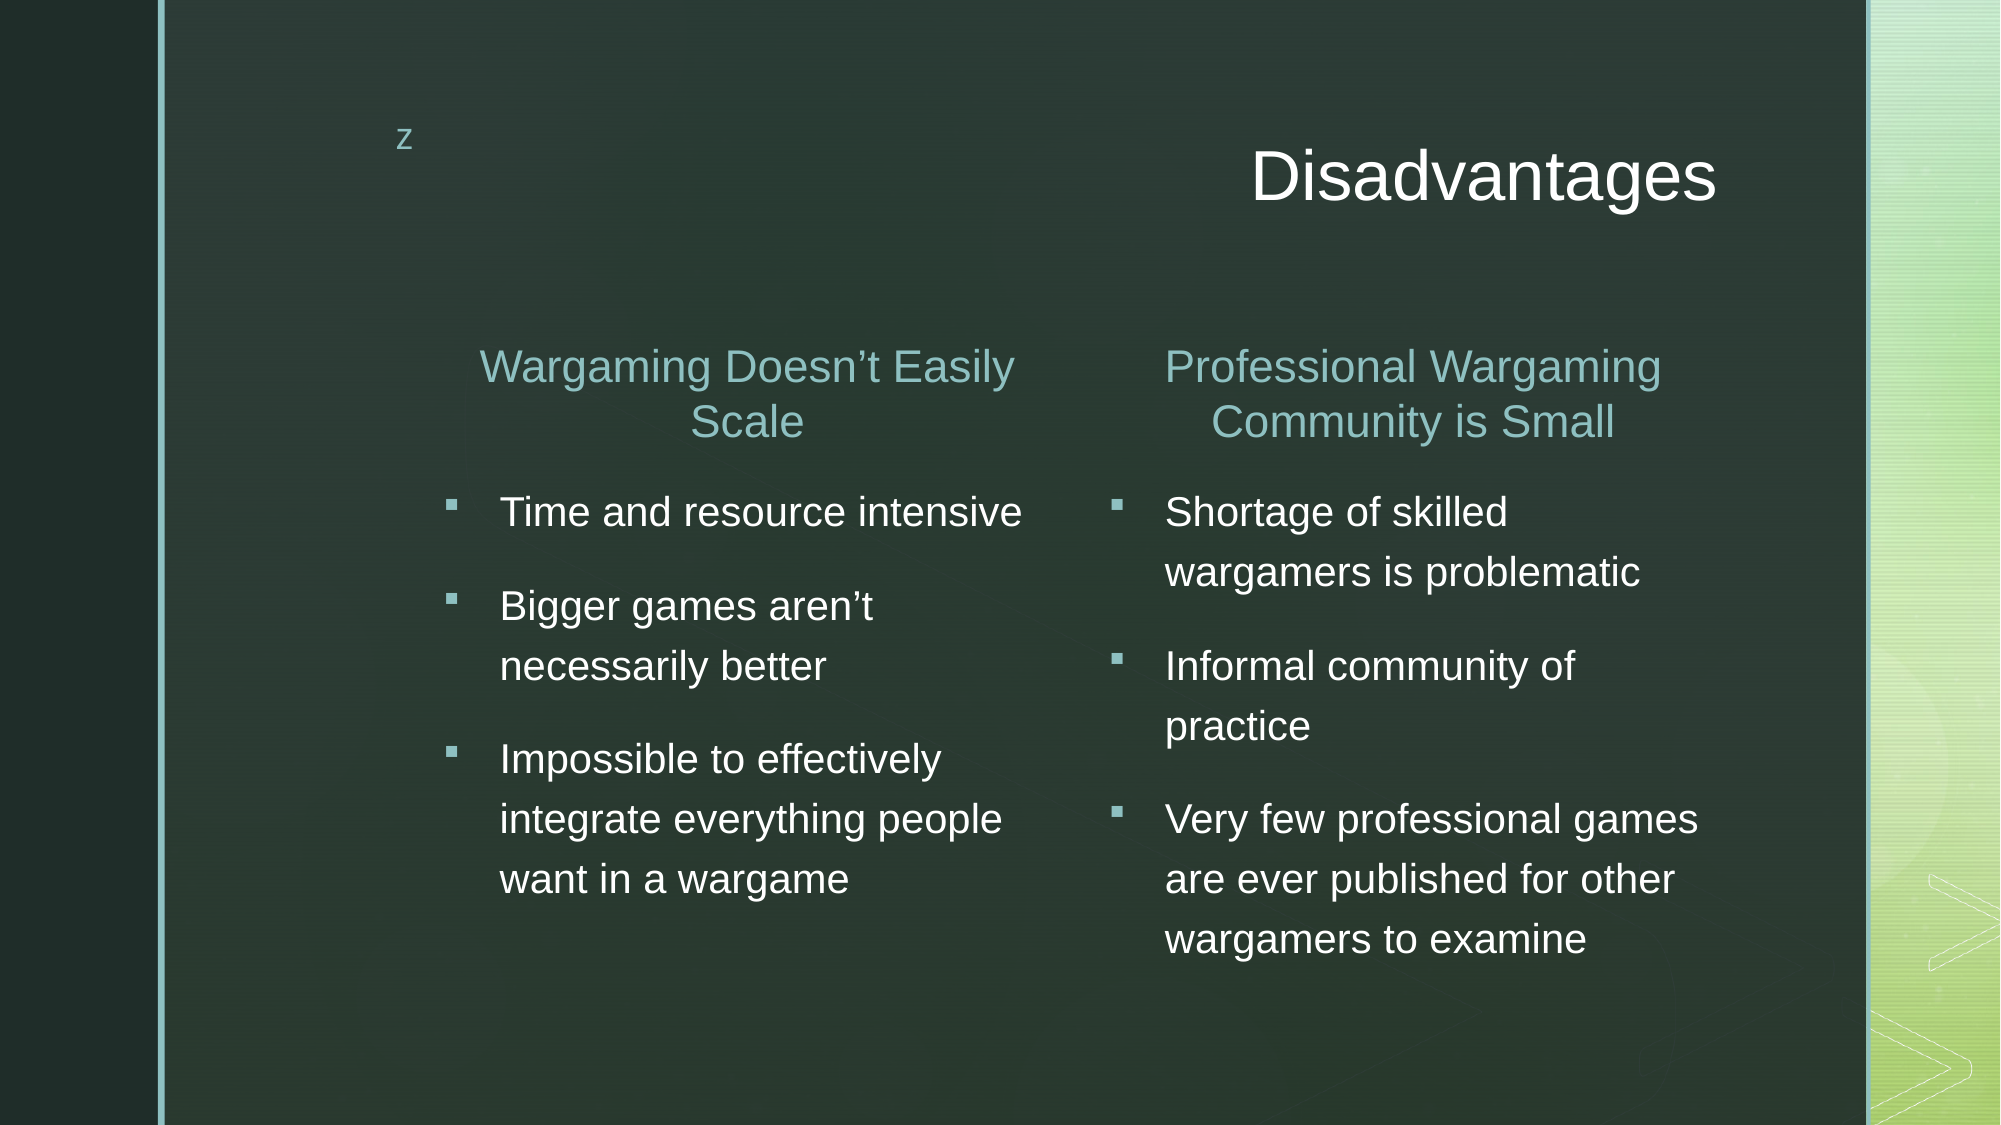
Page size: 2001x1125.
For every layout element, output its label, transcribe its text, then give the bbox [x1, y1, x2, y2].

picture [1871, 0, 2001, 1125]
list Time and resource intensive Bigger games aren’t necessarily better Impossible to effectively integrate everything people want in a wargame [428, 467, 1067, 972]
list Professional Wargaming Community is Small [1093, 336, 1734, 454]
list Wargaming Doesn’t Easily Scale [428, 336, 1068, 454]
title Disadvantages [428, 132, 1734, 309]
list Shortage of skilled wargamers is problematic Informal community of practice Very few professional games are ever published for other wargamers to examine [1093, 467, 1734, 972]
